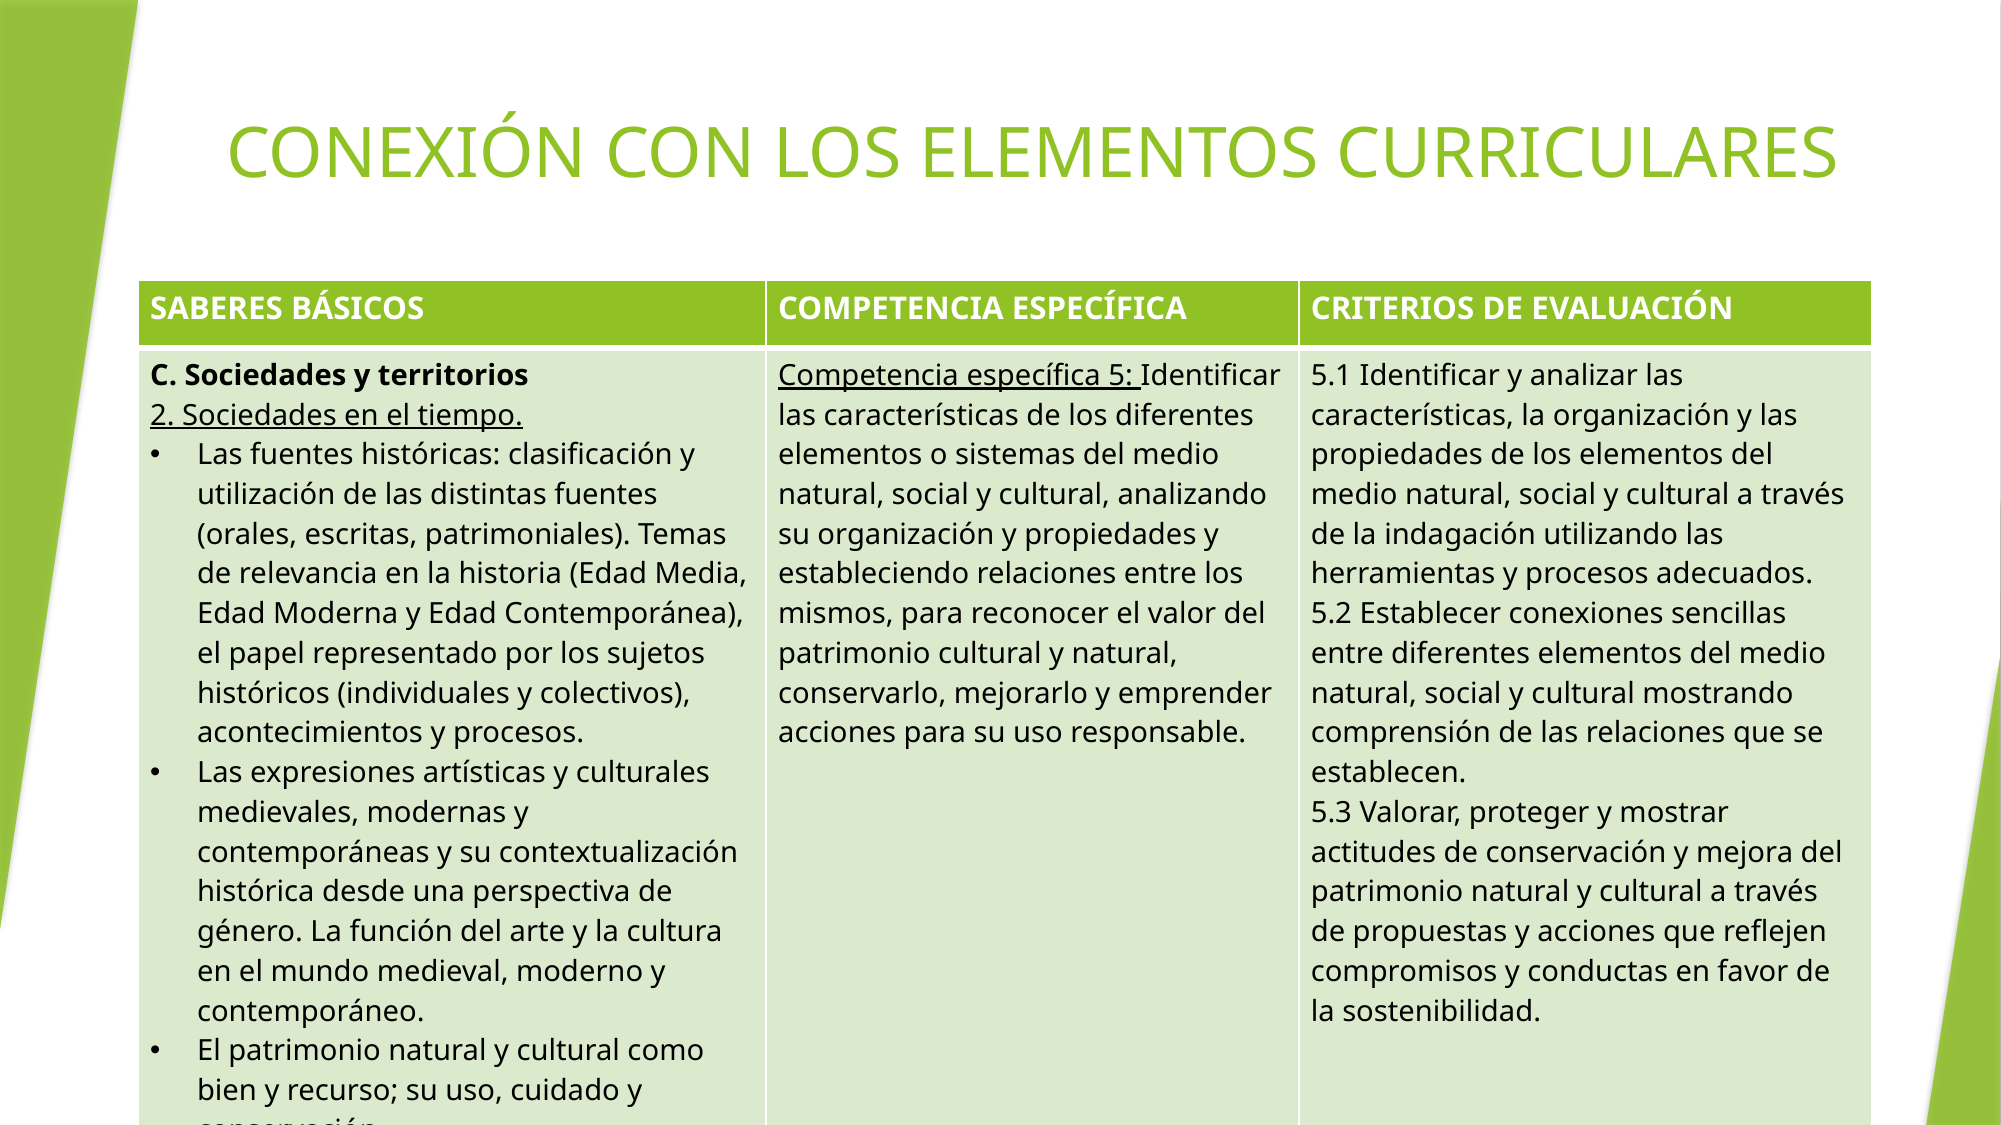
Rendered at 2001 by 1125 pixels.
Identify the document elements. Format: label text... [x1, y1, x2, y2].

text_box [1925, 657, 2000, 1125]
text_box [0, 0, 2000, 1125]
table_cell 5.1 Identificar y analizar las características, la organización y las propiedades de los elementos del medio natural, social y cultural a través de la indagación utilizando las herramientas y procesos adecuados. 5.2 Establecer conexiones sencillas entre diferentes elementos del medio natural, social y cultural mostrando comprensión de las relaciones que se establecen. 5.3 Valorar, proteger y mostrar actitudes de conservación y mejora del patrimonio natural y cultural a través de propuestas y acciones que reflejen compromisos y conductas en favor de la sostenibilidad. [1300, 351, 1871, 1125]
table_header CRITERIOS DE EVALUACIÓN [1300, 281, 1871, 345]
table_header SABERES BÁSICOS [139, 281, 765, 345]
table_cell C. Sociedades y territorios 2. Sociedades en el tiempo. Las fuentes históricas: clasificación y utilización de las distintas fuentes (orales, escritas, patrimoniales). Temas de relevancia en la historia (Edad Media, Edad Moderna y Edad Contemporánea), el papel representado por los sujetos históricos (individuales y colectivos), acontecimientos y procesos. Las expresiones artísticas y culturales medievales, modernas y contemporáneas y su contextualización histórica desde una perspectiva de género. La función del arte y la cultura en el mundo medieval, moderno y contemporáneo. El patrimonio natural y cultural como bien y recurso; su uso, cuidado y conservación. [139, 351, 765, 1125]
text_box [0, 0, 140, 931]
table_header COMPETENCIA ESPECÍFICA [767, 281, 1298, 345]
title CONEXIÓN CON LOS ELEMENTOS CURRICULARES [211, 99, 1884, 281]
table_cell Competencia específica 5: Identificar las características de los diferentes elementos o sistemas del medio natural, social y cultural, analizando su organización y propiedades y estableciendo relaciones entre los mismos, para reconocer el valor del patrimonio cultural y natural, conservarlo, mejorarlo y emprender acciones para su uso responsable. [767, 351, 1298, 1125]
